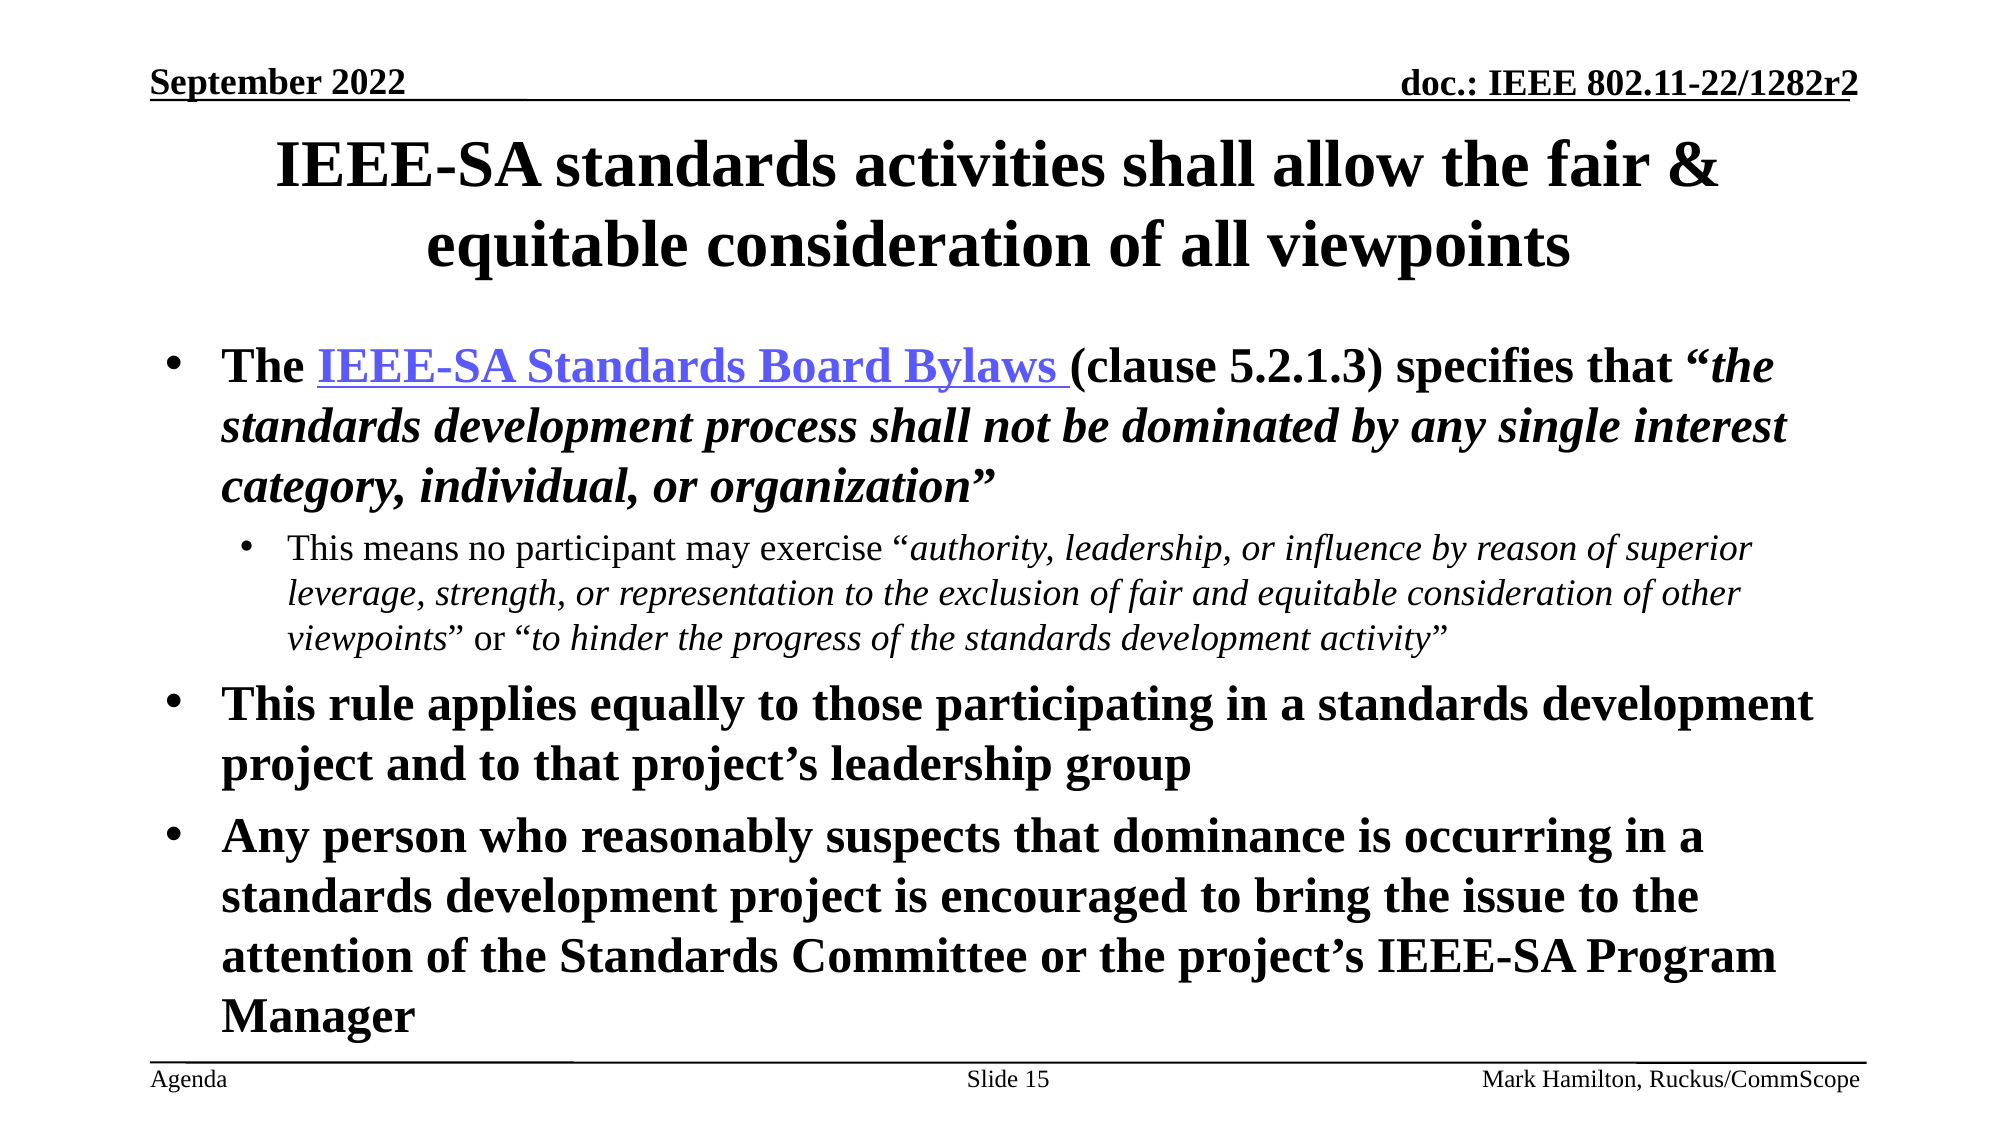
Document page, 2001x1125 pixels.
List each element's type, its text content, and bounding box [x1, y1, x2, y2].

list The IEEE-SA Standards Board Bylaws (clause 5.2.1.3) specifies that “the standards development process shall not be dominated by any single interest category, individual, or organization” This means no participant may exercise “authority, leadership, or influence by reason of superior leverage, strength, or representation to the exclusion of fair and equitable consideration of other viewpoints” or “to hinder the progress of the standards development activity” This rule applies equally to those participating in a standards development project and to that project’s leadership group Any person who reasonably suspects that dominance is occurring in a standards development project is encouraged to bring the issue to the attention of the Standards Committee or the project’s IEEE-SA Program Manager [149, 324, 1850, 1000]
slide_number Slide 15 [950, 1061, 1067, 1123]
title IEEE-SA standards activities shall allow the fair & equitable consideration of all viewpoints [149, 112, 1850, 288]
